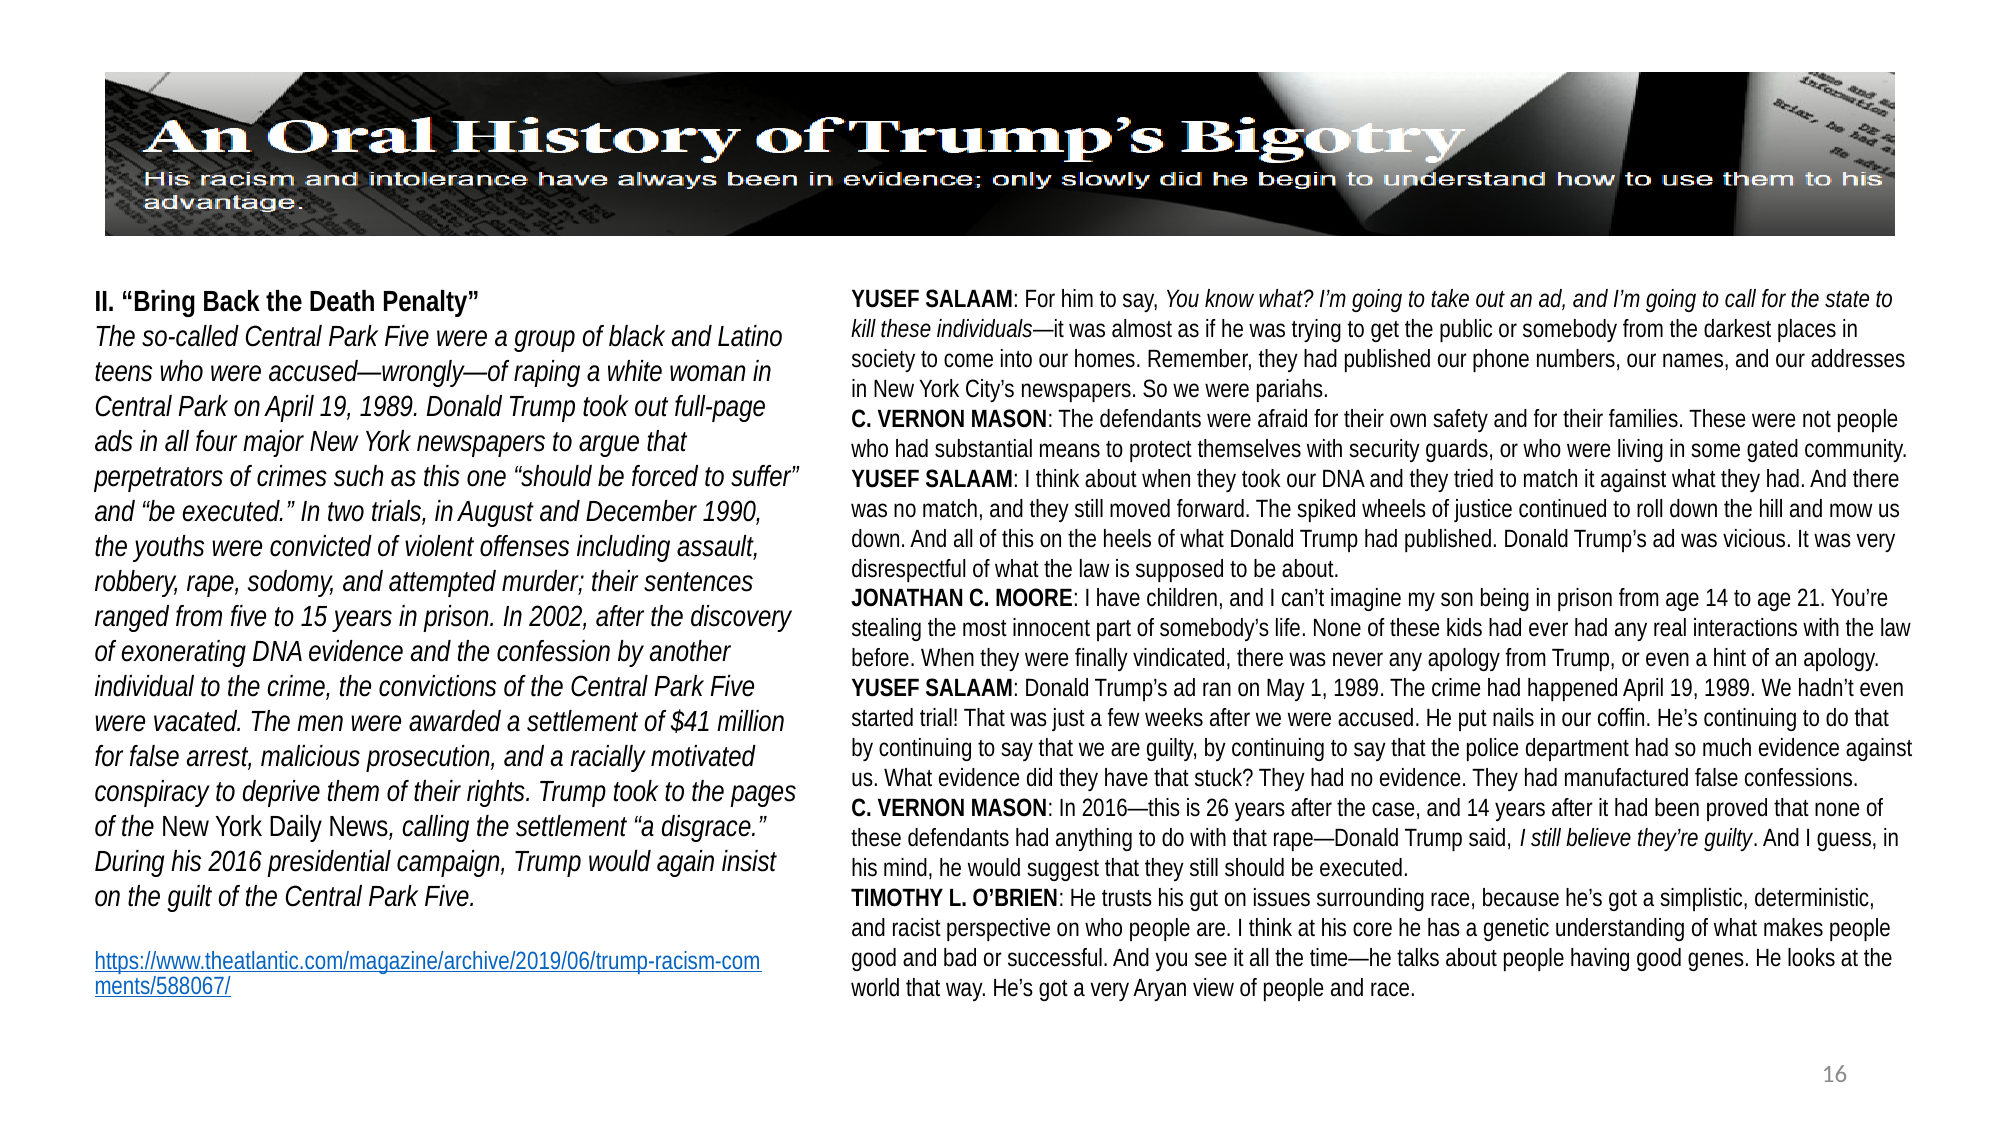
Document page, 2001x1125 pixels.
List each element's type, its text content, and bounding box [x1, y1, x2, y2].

picture [105, 72, 1895, 236]
slide_number 16 [1412, 1054, 1863, 1103]
text_box II. “Bring Back the Death Penalty” The so-called Central Park Five were a group of black and Latino teens who were accused—wrongly—of raping a white woman in Central Park on April 19, 1989. Donald Trump took out full-page ads in all four major New York newspapers to argue that perpetrators of crimes such as this one “should be forced to suffer” and “be executed.” In two trials, in August and December 1990, the youths were convicted of violent offenses including assault, robbery, rape, sodomy, and attempted murder; their sentences ranged from five to 15 years in prison. In 2002, after the discovery of exonerating DNA evidence and the confession by another individual to the crime, the convictions of the Central Park Five were vacated. The men were awarded a settlement of $41 million for false arrest, malicious prosecution, and a racially motivated conspiracy to deprive them of their rights. Trump took to the pages of the New York Daily News, calling the settlement “a disgrace.” During his 2016 presidential campaign, Trump would again insist on the guilt of the Central Park Five. [79, 275, 815, 920]
text_box yusef salaam: For him to say, You know what? I’m going to take out an ad, and I’m going to call for the state to kill these individuals—it was almost as if he was trying to get the public or somebody from the darkest places in society to come into our homes. Remember, they had published our phone numbers, our names, and our addresses in New York City’s newspapers. So we were pariahs. c. vernon mason: The defendants were afraid for their own safety and for their families. These were not people who had substantial means to protect themselves with security guards, or who were living in some gated community. yusef salaam: I think about when they took our DNA and they tried to match it against what they had. And there was no match, and they still moved forward. The spiked wheels of justice continued to roll down the hill and mow us down. And all of this on the heels of what Donald Trump had published. Donald Trump’s ad was vicious. It was very disrespectful of what the law is supposed to be about. jonathan c. moore: I have children, and I can’t imagine my son being in prison from age 14 to age 21. You’re stealing the most innocent part of somebody’s life. None of these kids had ever had any real interactions with the law before. When they were finally vindicated, there was never any apology from Trump, or even a hint of an apology. yusef salaam: Donald Trump’s ad ran on May 1, 1989. The crime had happened April 19, 1989. We hadn’t even started trial! That was just a few weeks after we were accused. He put nails in our coffin. He’s continuing to do that by continuing to say that we are guilty, by continuing to say that the police department had so much evidence against us. What evidence did they have that stuck? They had no evidence. They had manufactured false confessions. c. vernon mason: In 2016—this is 26 years after the case, and 14 years after it had been proved that none of these defendants had anything to do with that rape—Donald Trump said, I still believe they’re guilty. And I guess, in his mind, he would suggest that they still should be executed. timothy l. o’brien: He trusts his gut on issues surrounding race, because he’s got a simplistic, deterministic, and racist perspective on who people are. I think at his core he has a genetic understanding of what makes people good and bad or successful. And you see it all the time—he talks about people having good genes. He looks at the world that way. He’s got a very Aryan view of people and race. [836, 275, 1933, 1054]
text_box https://www.theatlantic.com/magazine/archive/2019/06/trump-racism-comments/588067/ [79, 937, 792, 982]
